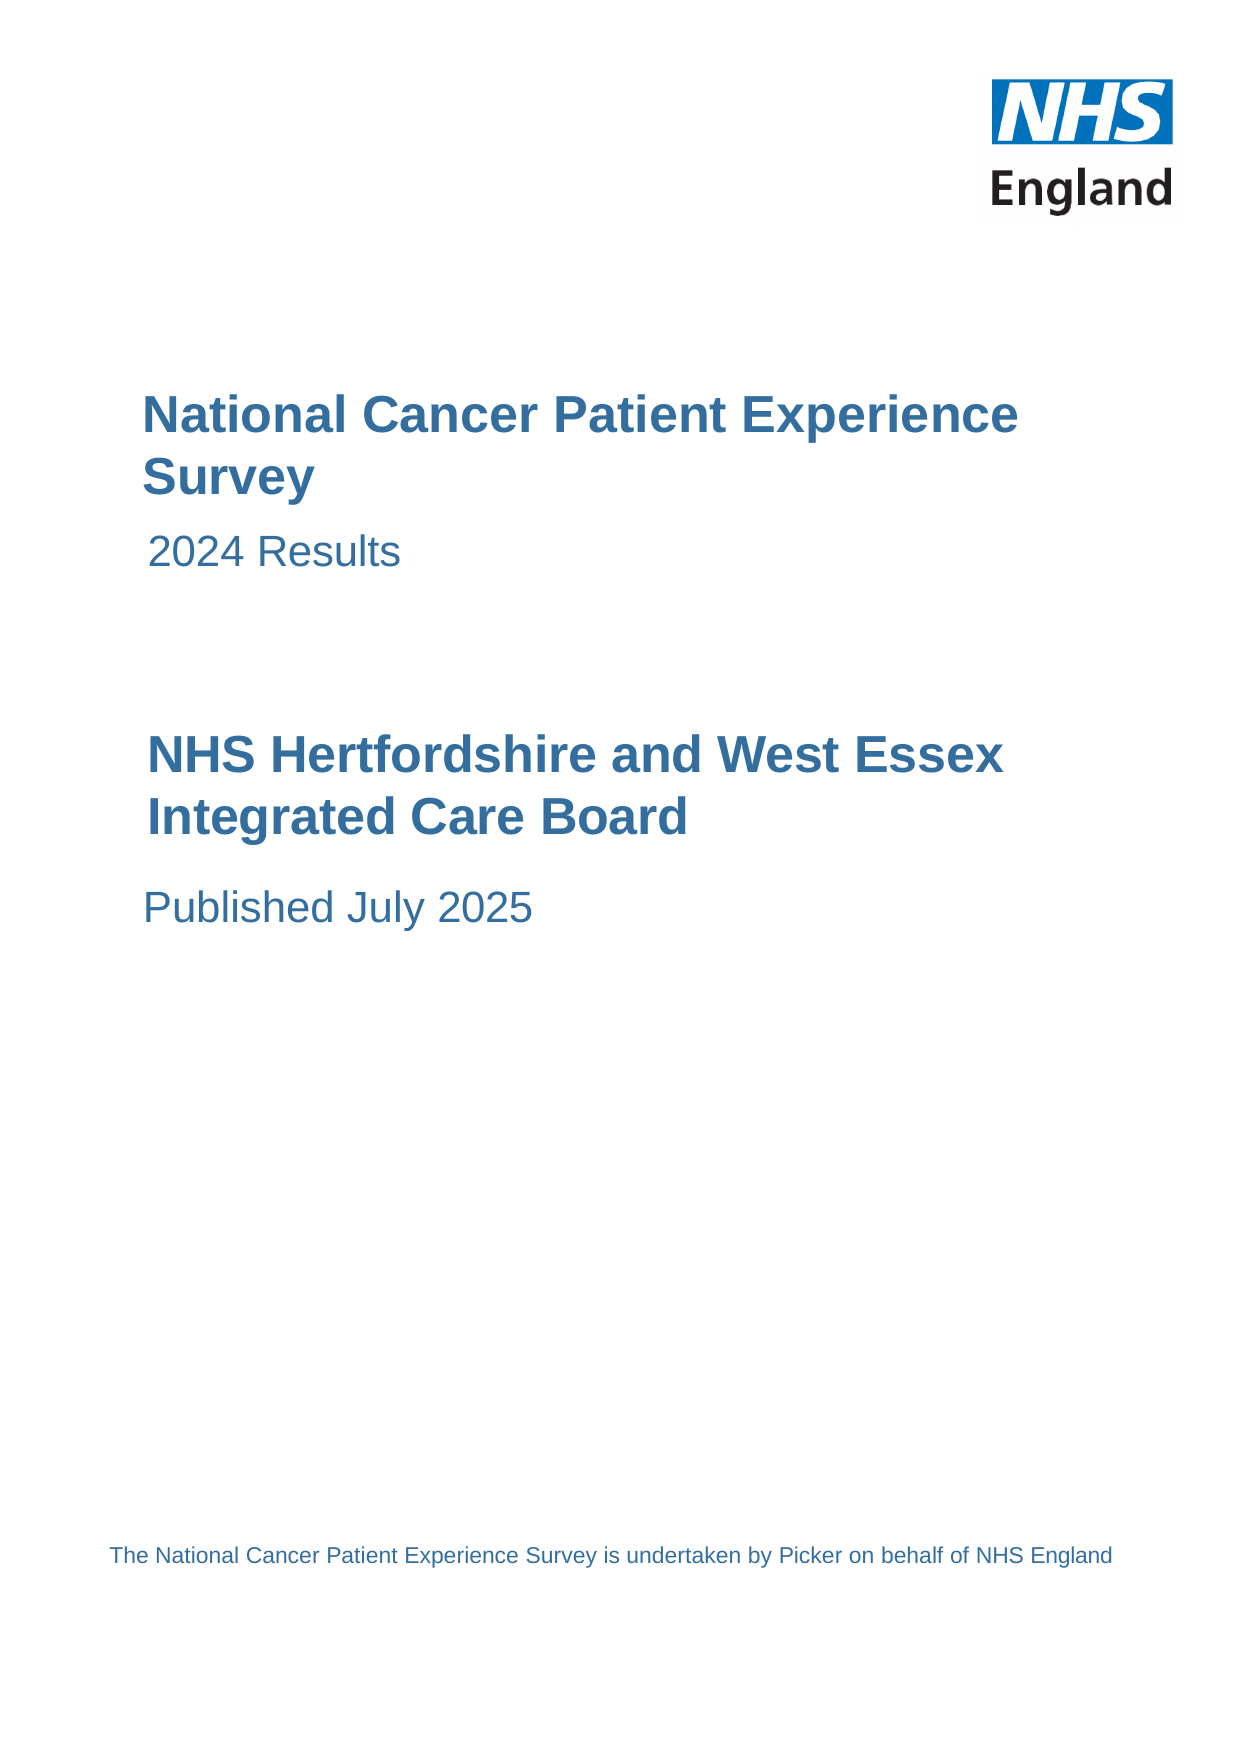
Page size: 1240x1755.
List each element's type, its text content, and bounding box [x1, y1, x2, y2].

title National Cancer Patient Experience Survey [140, 378, 1033, 674]
text_box The National Cancer Patient Experience Survey is undertaken by Picker on behalf of NHS England [107, 1538, 1119, 1568]
text_box NHS Hertfordshire and West Essex Integrated Care Board [145, 718, 1158, 846]
text_box 2024 Results [145, 520, 406, 575]
text_box Published July 2025 [140, 877, 918, 932]
picture [977, 72, 1183, 228]
